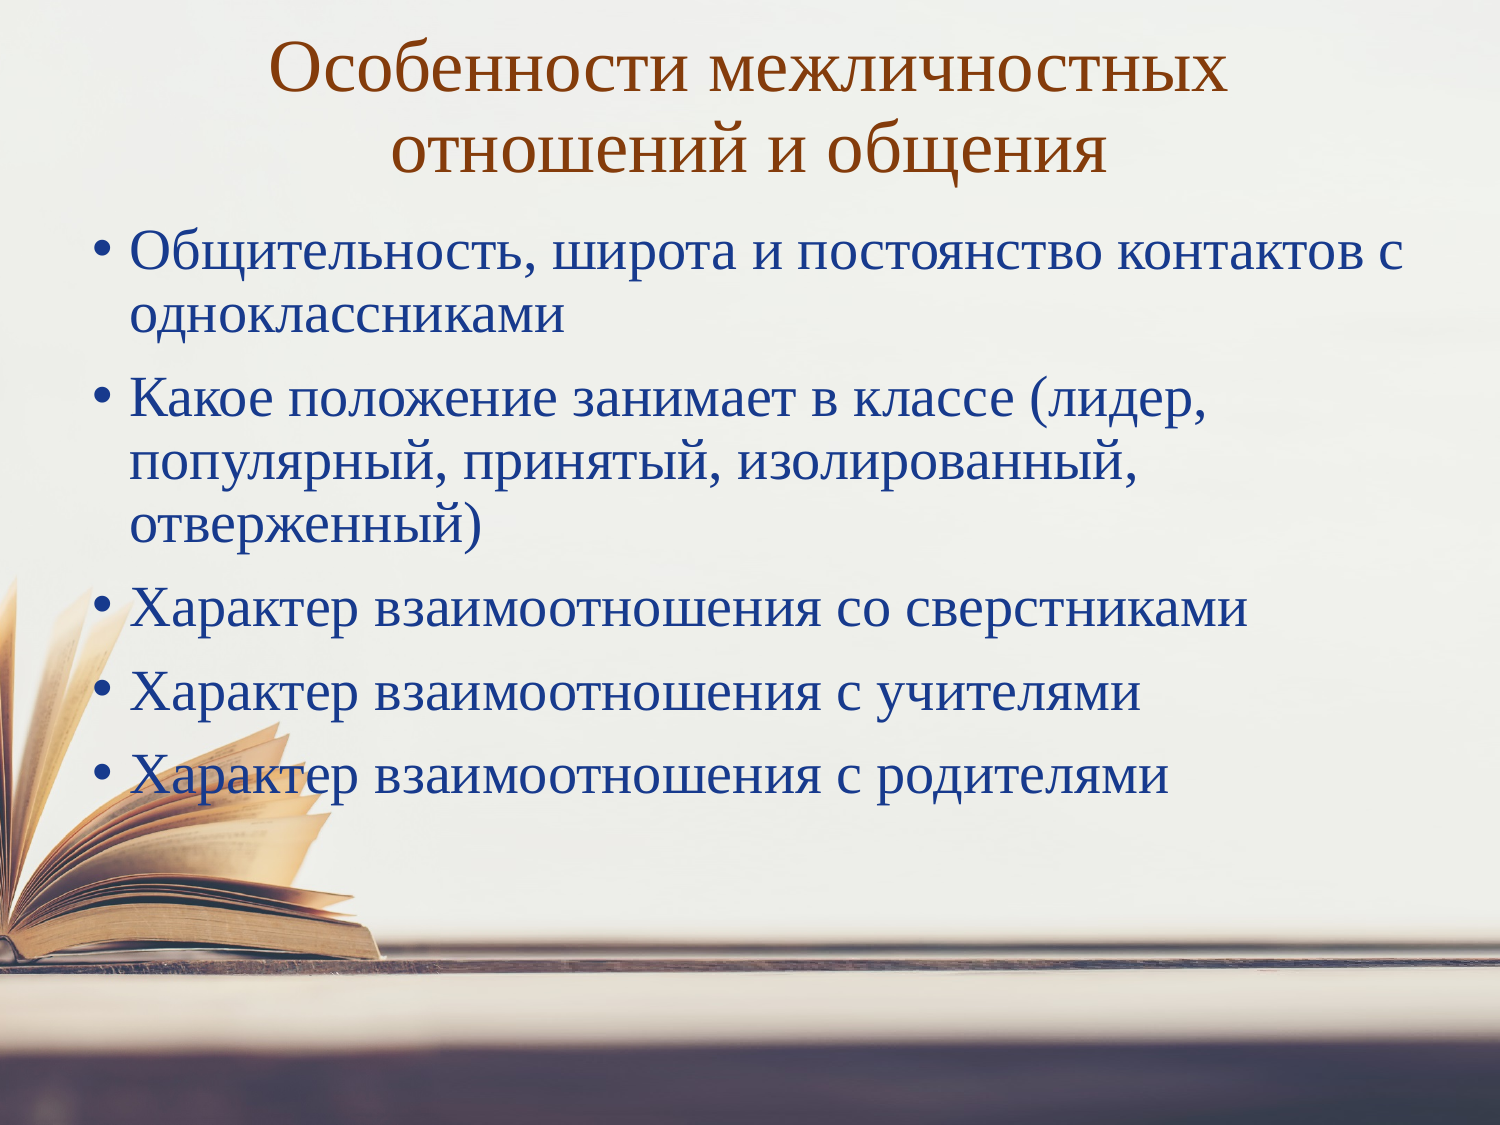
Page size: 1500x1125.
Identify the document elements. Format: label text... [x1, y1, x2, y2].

list Общительность, широта и постоянство контактов с одноклассниками Какое положение занимает в классе (лидер, популярный, принятый, изолированный, отверженный) Характер взаимоотношения со сверстниками Характер взаимоотношения с учителями Характер взаимоотношения с родителями [77, 212, 1428, 851]
title Особенности межличностных отношений и общения [103, 21, 1397, 194]
picture [0, 0, 1500, 1125]
